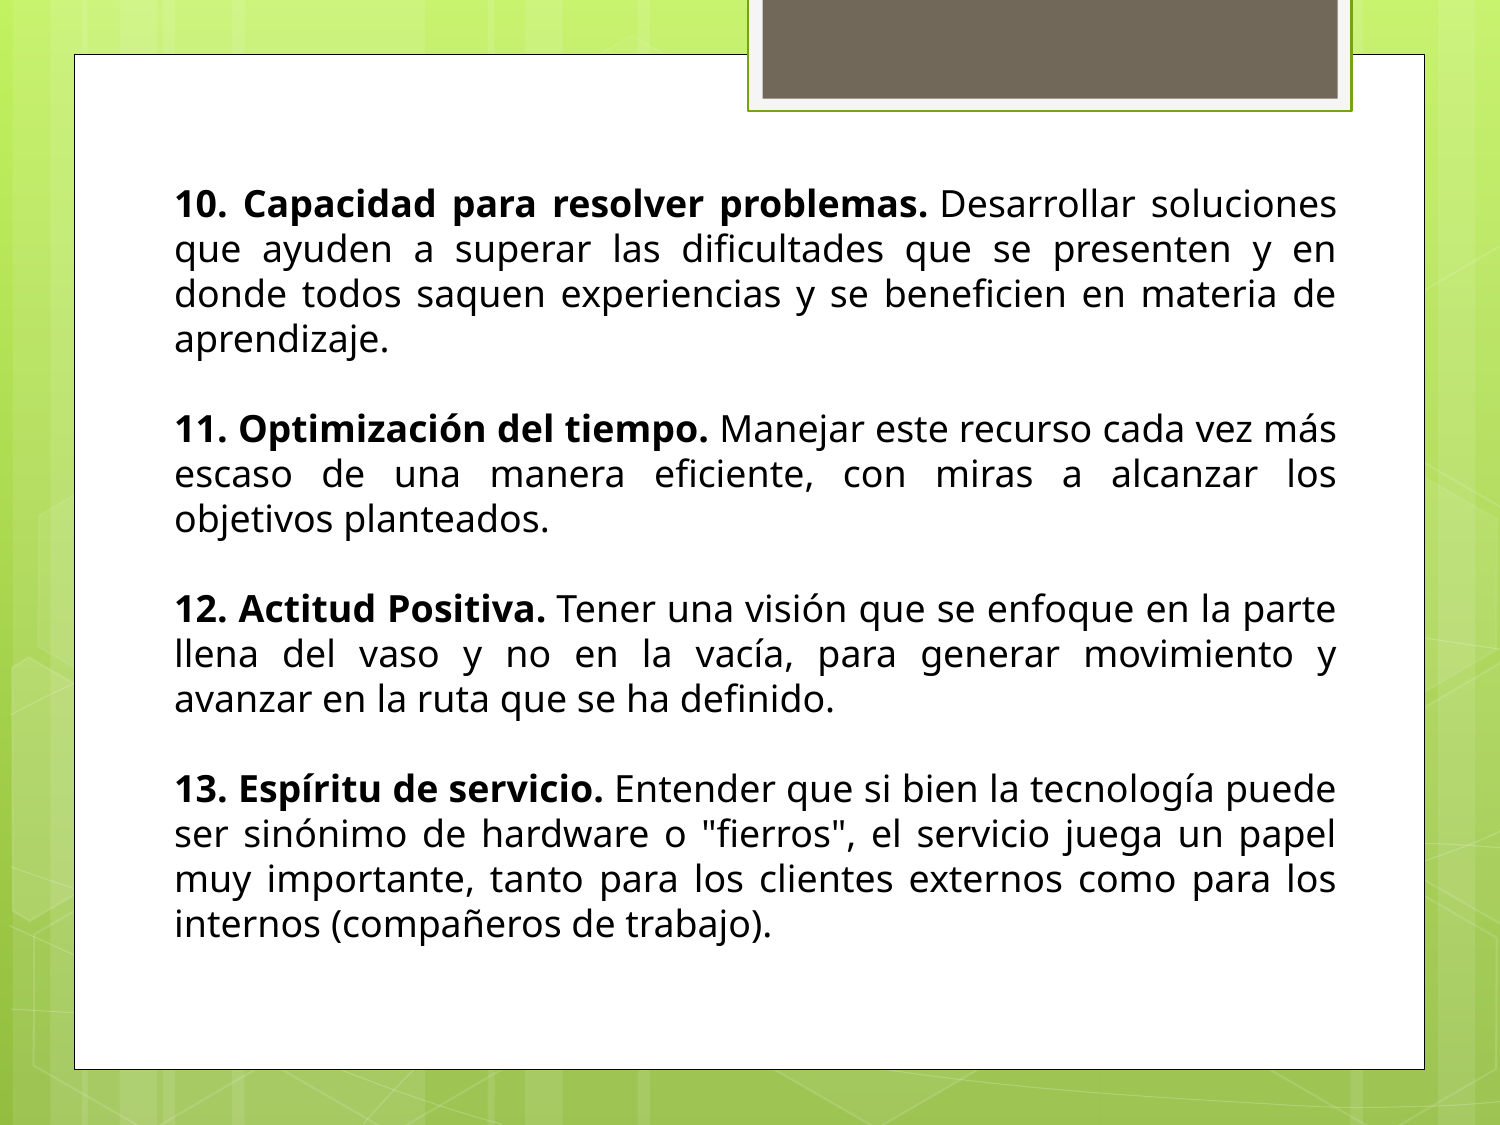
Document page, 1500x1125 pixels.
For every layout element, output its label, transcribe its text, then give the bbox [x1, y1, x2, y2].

text_box 10. Capacidad para resolver problemas. Desarrollar soluciones que ayuden a superar las dificultades que se presenten y en donde todos saquen experiencias y se beneficien en materia de aprendizaje. 11. Optimización del tiempo. Manejar este recurso cada vez más escaso de una manera eficiente, con miras a alcanzar los objetivos planteados. 12. Actitud Positiva. Tener una visión que se enfoque en la parte llena del vaso y no en la vacía, para generar movimiento y avanzar en la ruta que se ha definido. 13. Espíritu de servicio. Entender que si bien la tecnología puede ser sinónimo de hardware o "fierros", el servicio juega un papel muy importante, tanto para los clientes externos como para los internos (compañeros de trabajo). [159, 172, 1353, 953]
